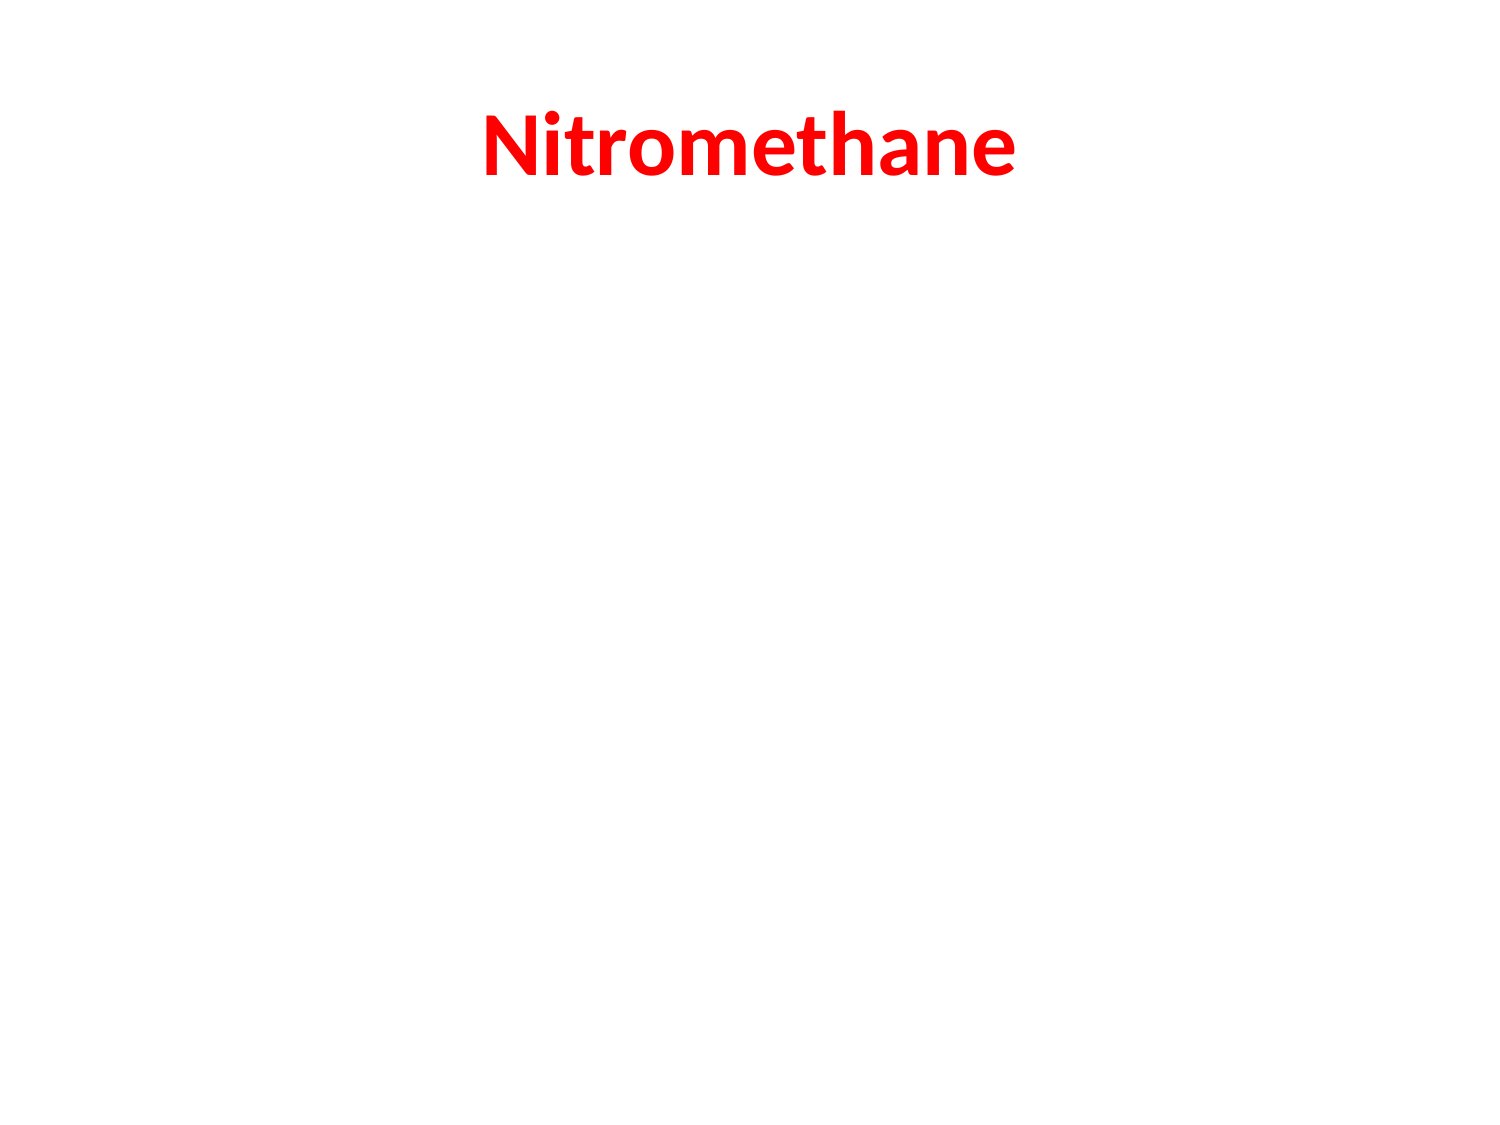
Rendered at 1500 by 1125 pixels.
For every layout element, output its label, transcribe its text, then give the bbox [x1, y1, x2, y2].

title Nitromethane [75, 45, 1425, 233]
